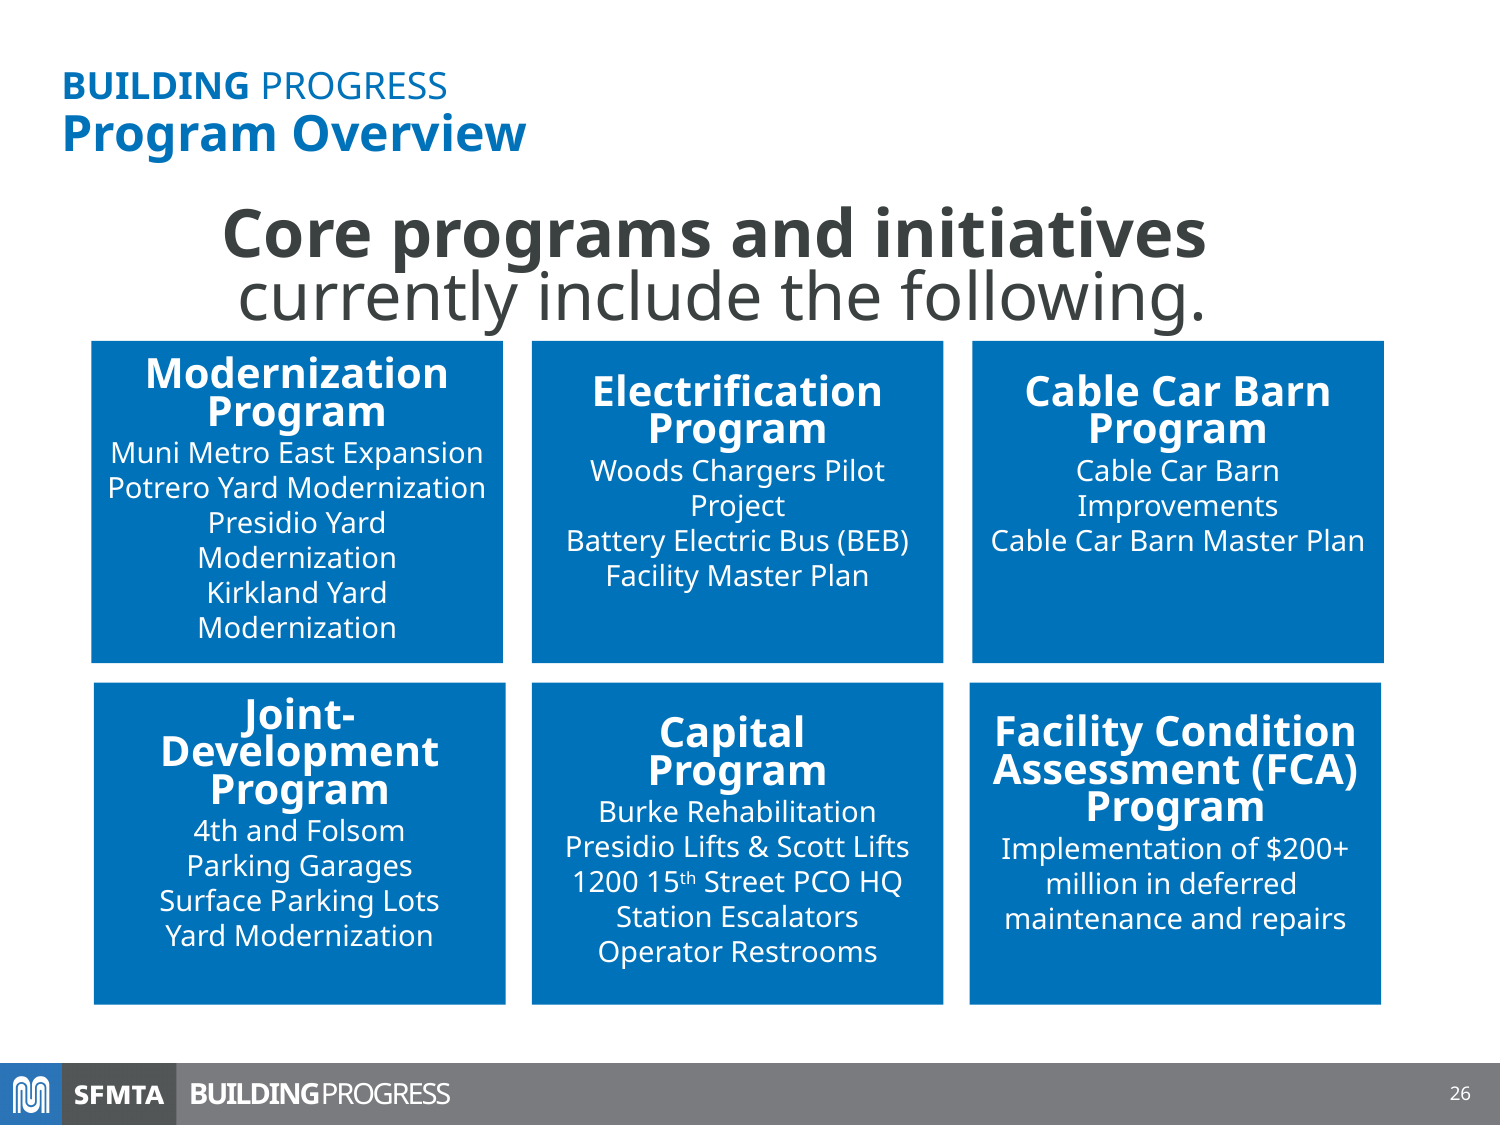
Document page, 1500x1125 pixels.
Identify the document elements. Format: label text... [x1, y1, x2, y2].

text_box BUILDING PROGRESS Program Overview [46, 59, 1397, 200]
slide_number 26 [1396, 1063, 1487, 1125]
text_box Core programs and initiatives currently include the following. [22, 200, 1424, 332]
text_box Cable Car Barn Program Cable Car Barn Improvements Cable Car Barn Master Plan [971, 340, 1385, 664]
text_box Capital Program Burke Rehabilitation Presidio Lifts & Scott Lifts 1200 15th Street PCO HQ Station Escalators Operator Restrooms [531, 682, 944, 1006]
text_box Electrification Program Woods Chargers Pilot Project Battery Electric Bus (BEB) Facility Master Plan [531, 340, 944, 664]
text_box Modernization Program Muni Metro East Expansion Potrero Yard Modernization Presidio Yard Modernization Kirkland Yard Modernization [90, 340, 504, 664]
text_box Facility Condition Assessment (FCA) Program Implementation of $200+ million in deferred maintenance and repairs [969, 682, 1382, 1006]
text_box Joint-Development Program 4th and Folsom Parking Garages Surface Parking Lots Yard Modernization [93, 682, 507, 1006]
